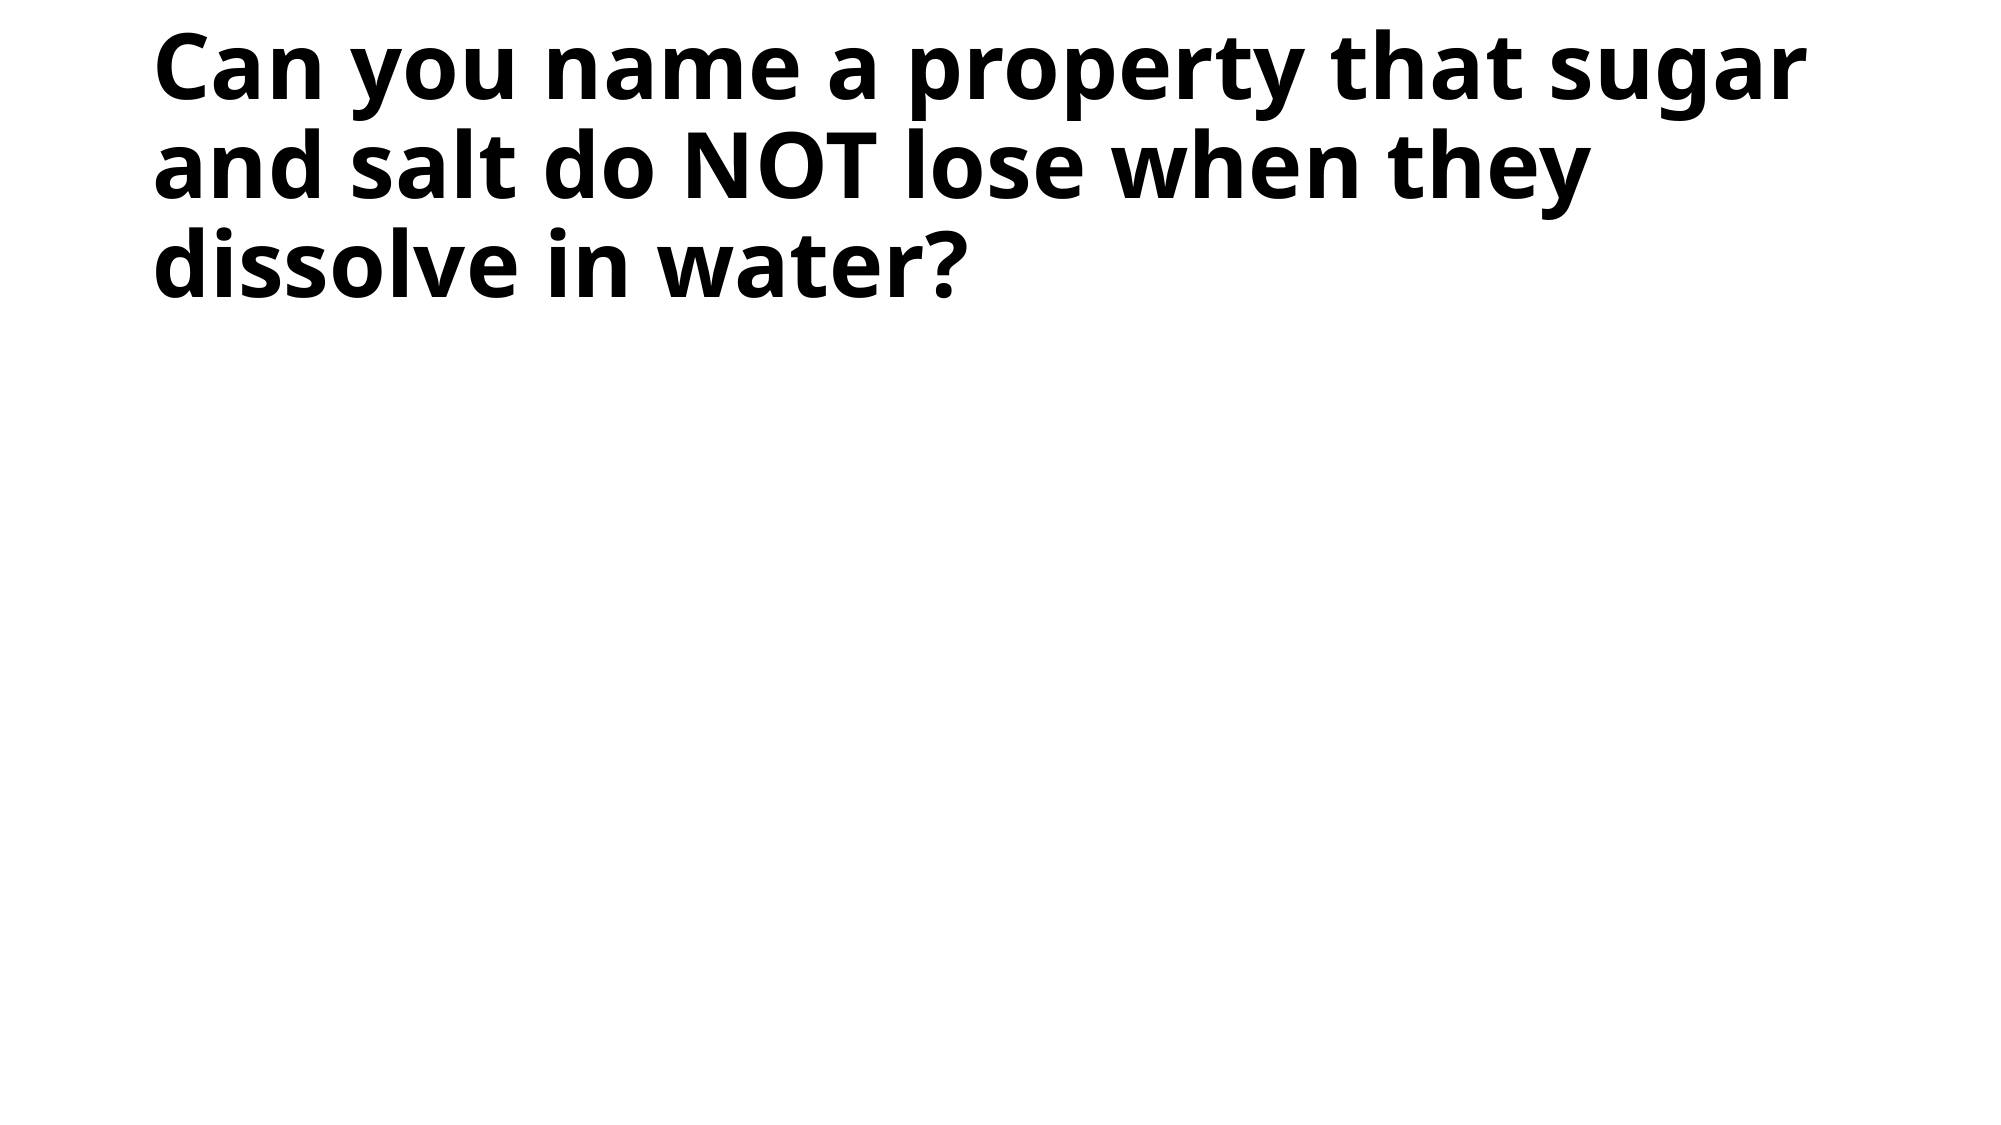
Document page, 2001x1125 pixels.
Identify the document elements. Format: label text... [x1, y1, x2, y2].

title Can you name a property that sugar and salt do NOT lose when they dissolve in water? [137, 59, 1863, 278]
